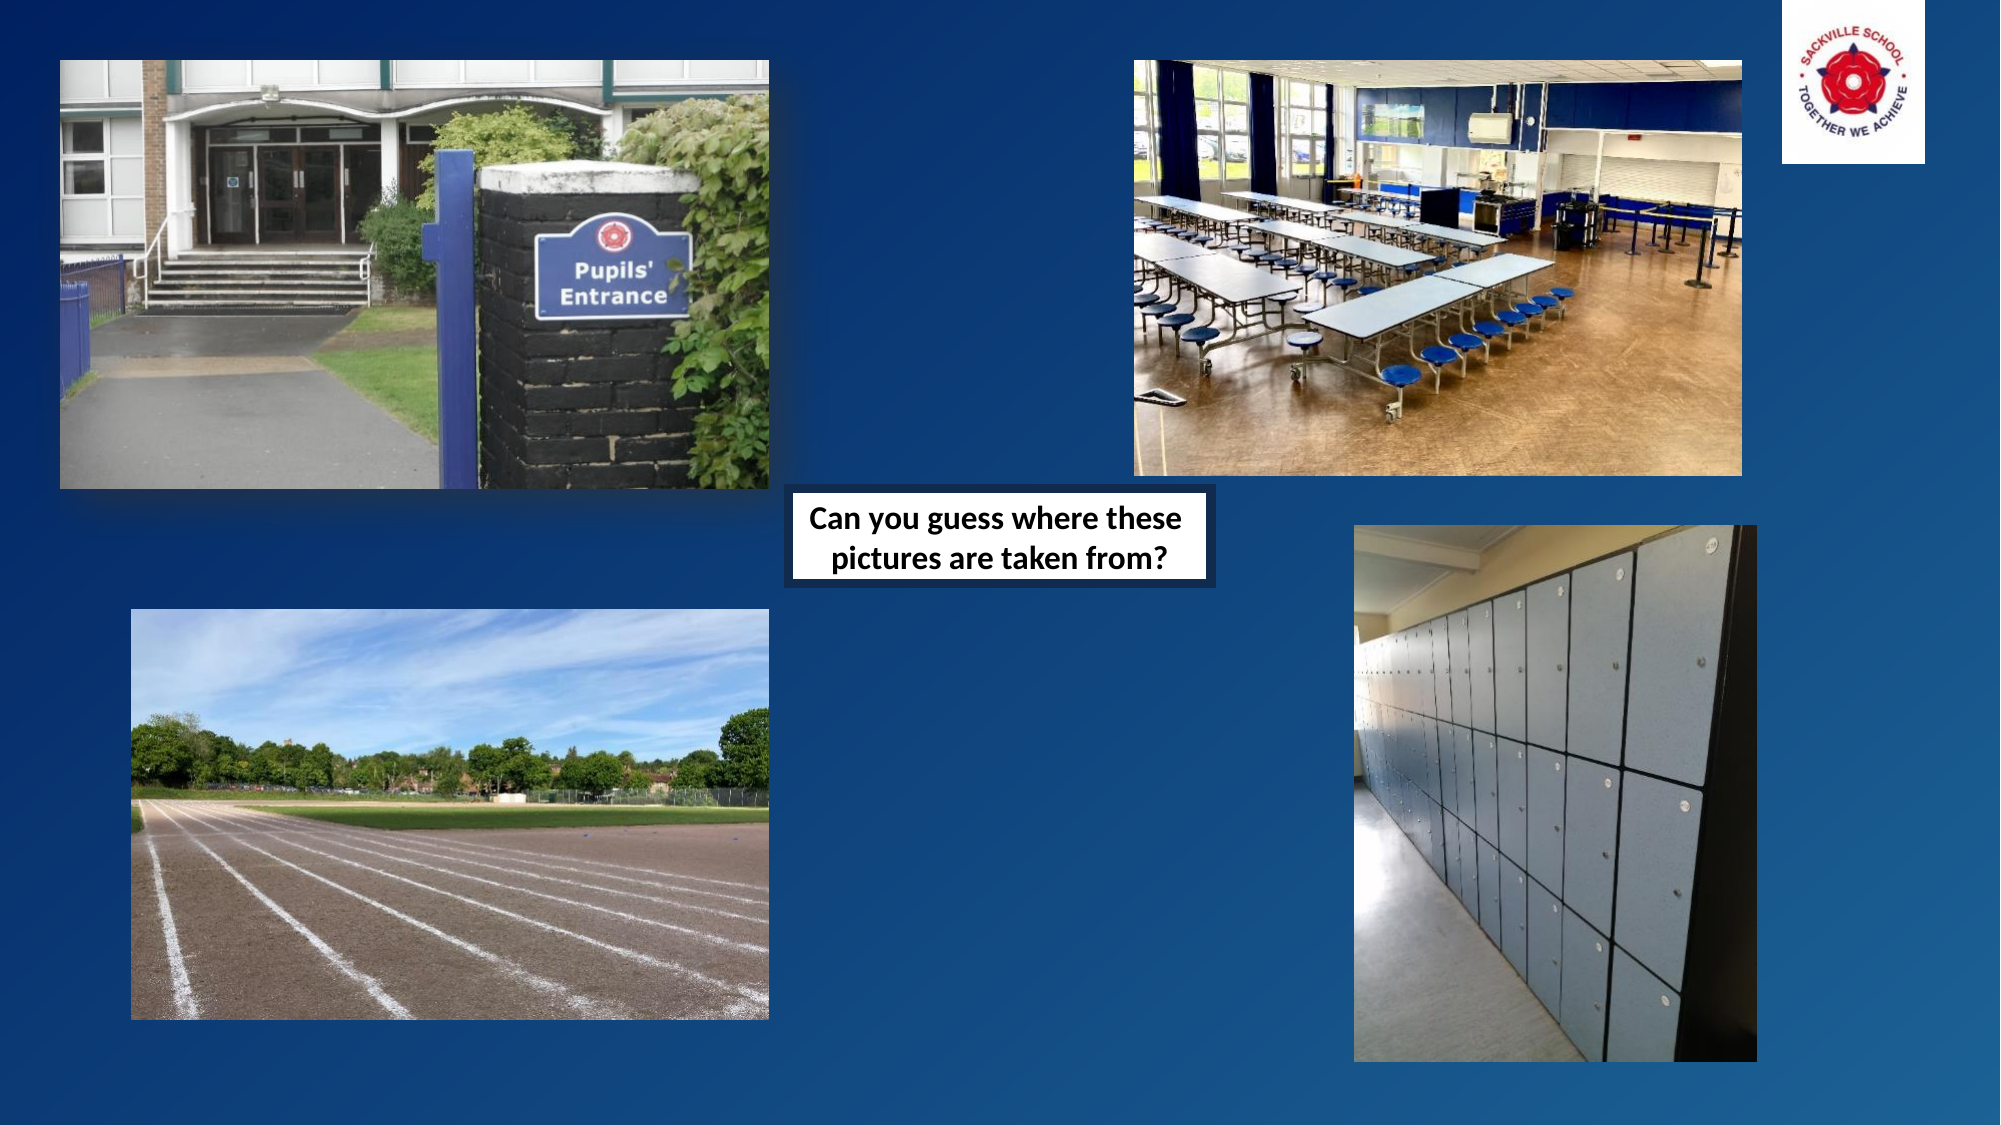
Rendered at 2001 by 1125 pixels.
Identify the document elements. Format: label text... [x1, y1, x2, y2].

picture [1354, 525, 1757, 1062]
picture [1134, 60, 1742, 476]
picture [1782, 0, 1925, 164]
picture [0, 60, 770, 1021]
text_box Can you guess where these pictures are taken from? [788, 488, 1211, 584]
